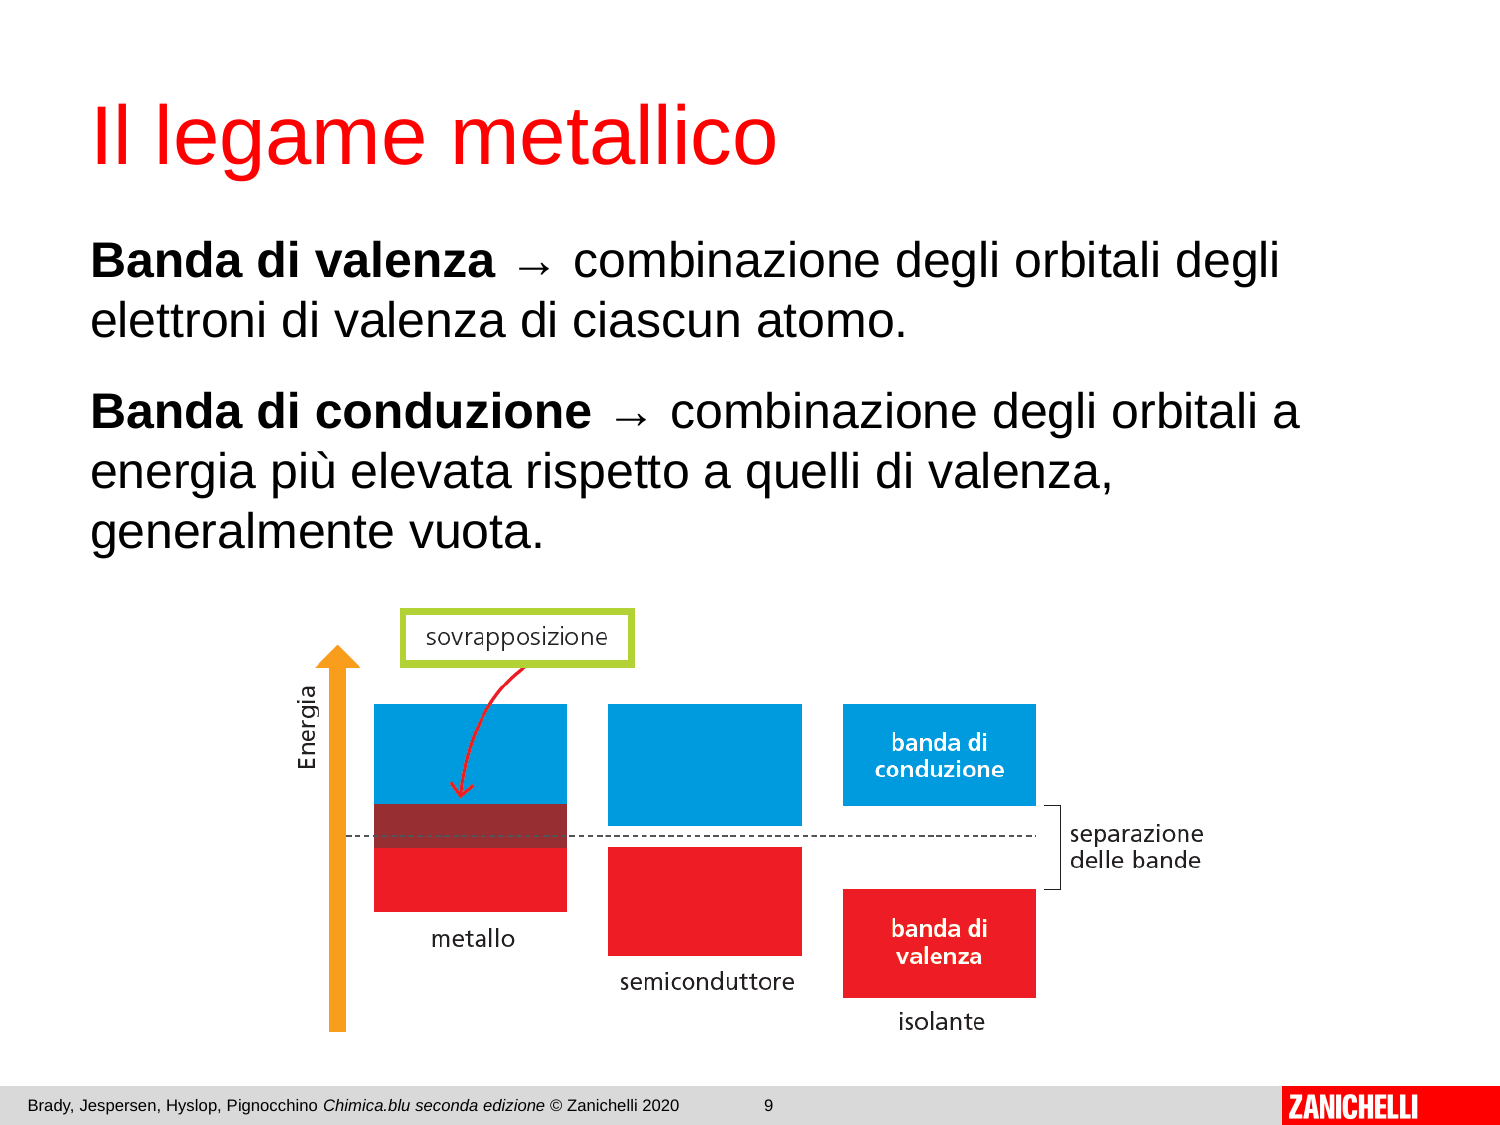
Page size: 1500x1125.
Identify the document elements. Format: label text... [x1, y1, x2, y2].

picture [277, 595, 1223, 1047]
title Il legame metallico [75, 62, 1424, 213]
list Banda di valenza → combinazione degli orbitali degli elettroni di valenza di ciascun atomo. Banda di conduzione → combinazione degli orbitali a energia più elevata rispetto a quelli di valenza, generalmente vuota. [75, 219, 1424, 895]
picture [1282, 1086, 1500, 1125]
footer Brady, Jespersen, Hyslop, Pignocchino Chimica.blu seconda edizione © Zanichelli 2020 [12, 1086, 857, 1125]
